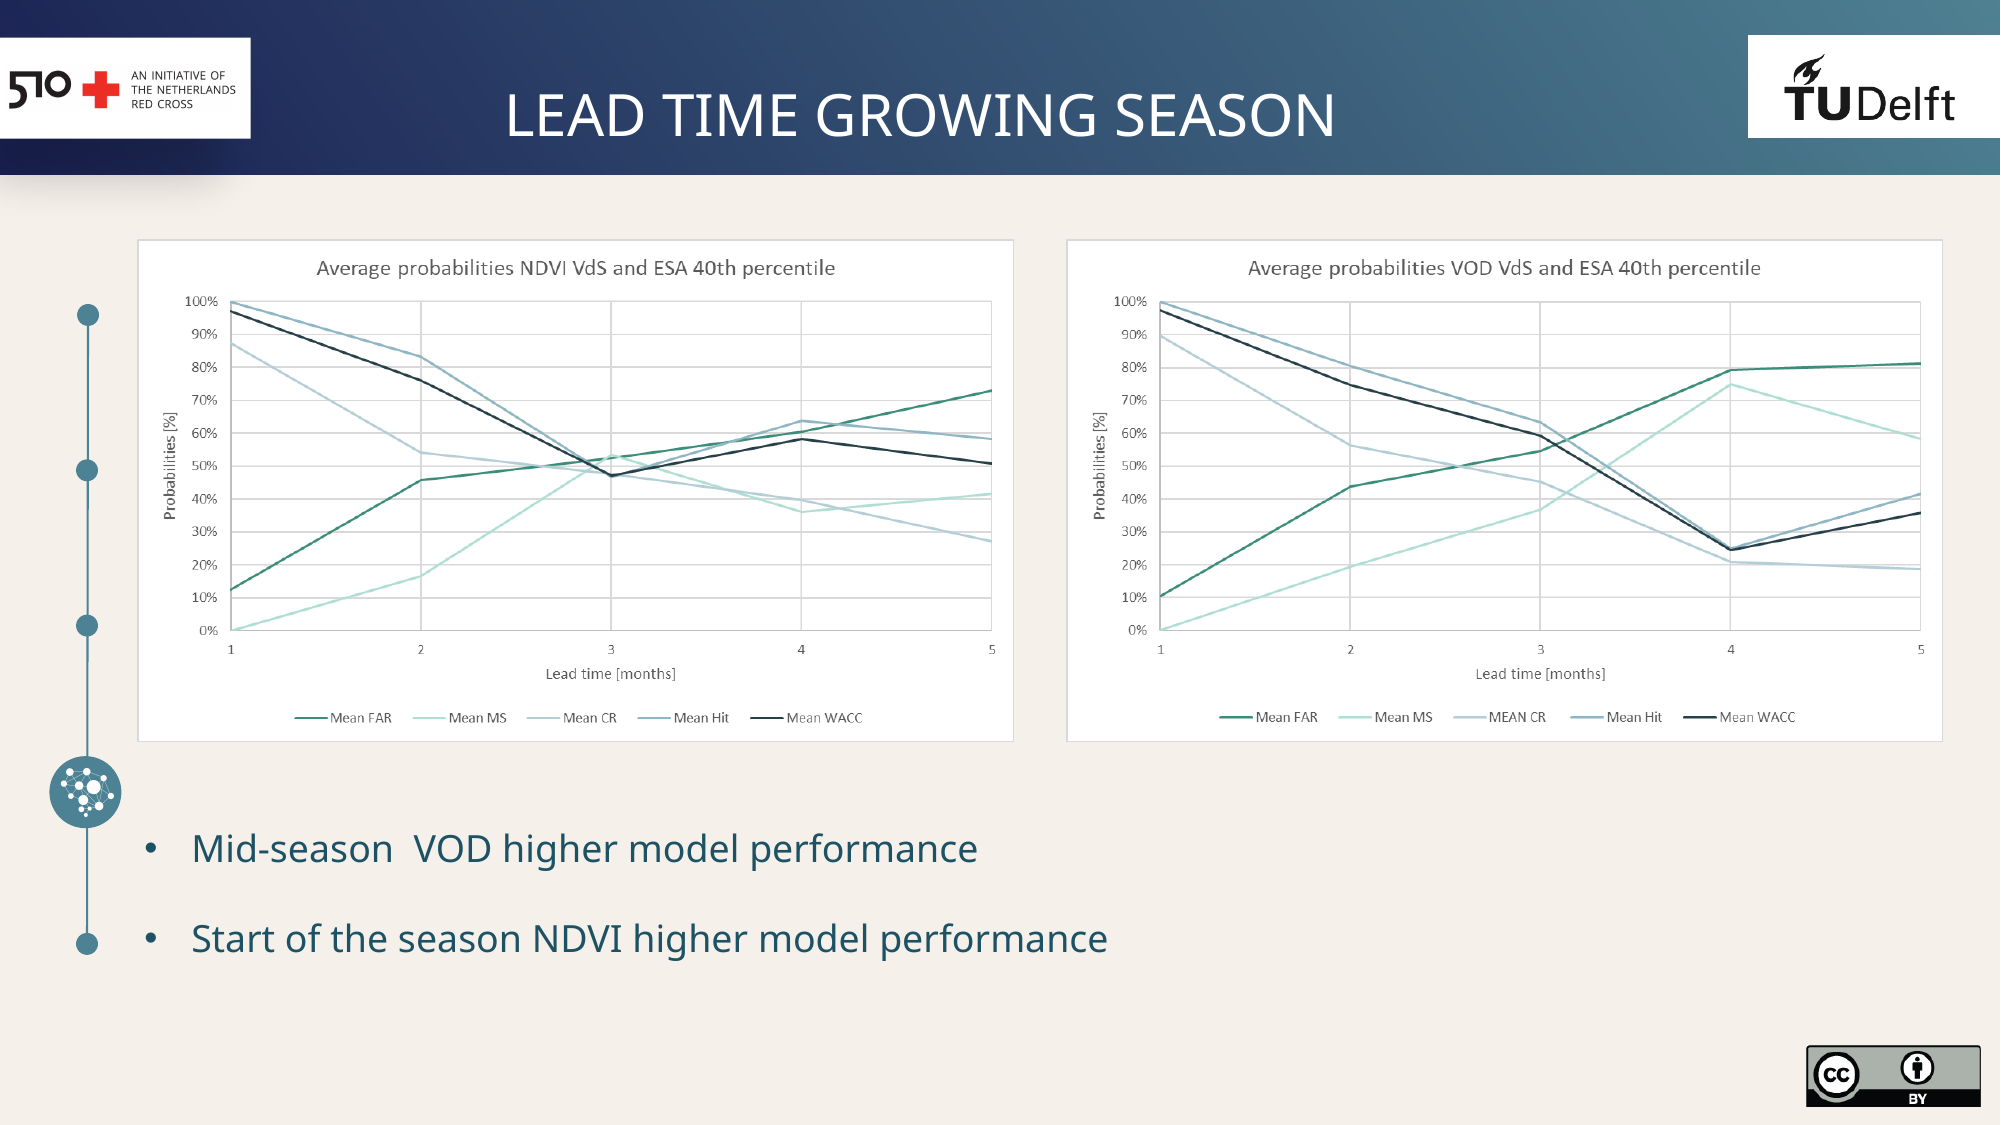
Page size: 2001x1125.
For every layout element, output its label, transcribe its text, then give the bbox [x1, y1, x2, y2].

picture [1806, 1045, 1981, 1107]
picture [1065, 239, 1943, 742]
title LEAD TIME GROWING SEASON [183, 71, 1660, 164]
picture [0, 24, 284, 71]
picture [1768, 37, 1981, 139]
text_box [49, 756, 122, 829]
picture [0, 139, 1014, 742]
text_box Mid-season VOD higher model performance Start of the season NDVI higher model performance [129, 817, 1943, 1013]
picture [5, 61, 238, 118]
